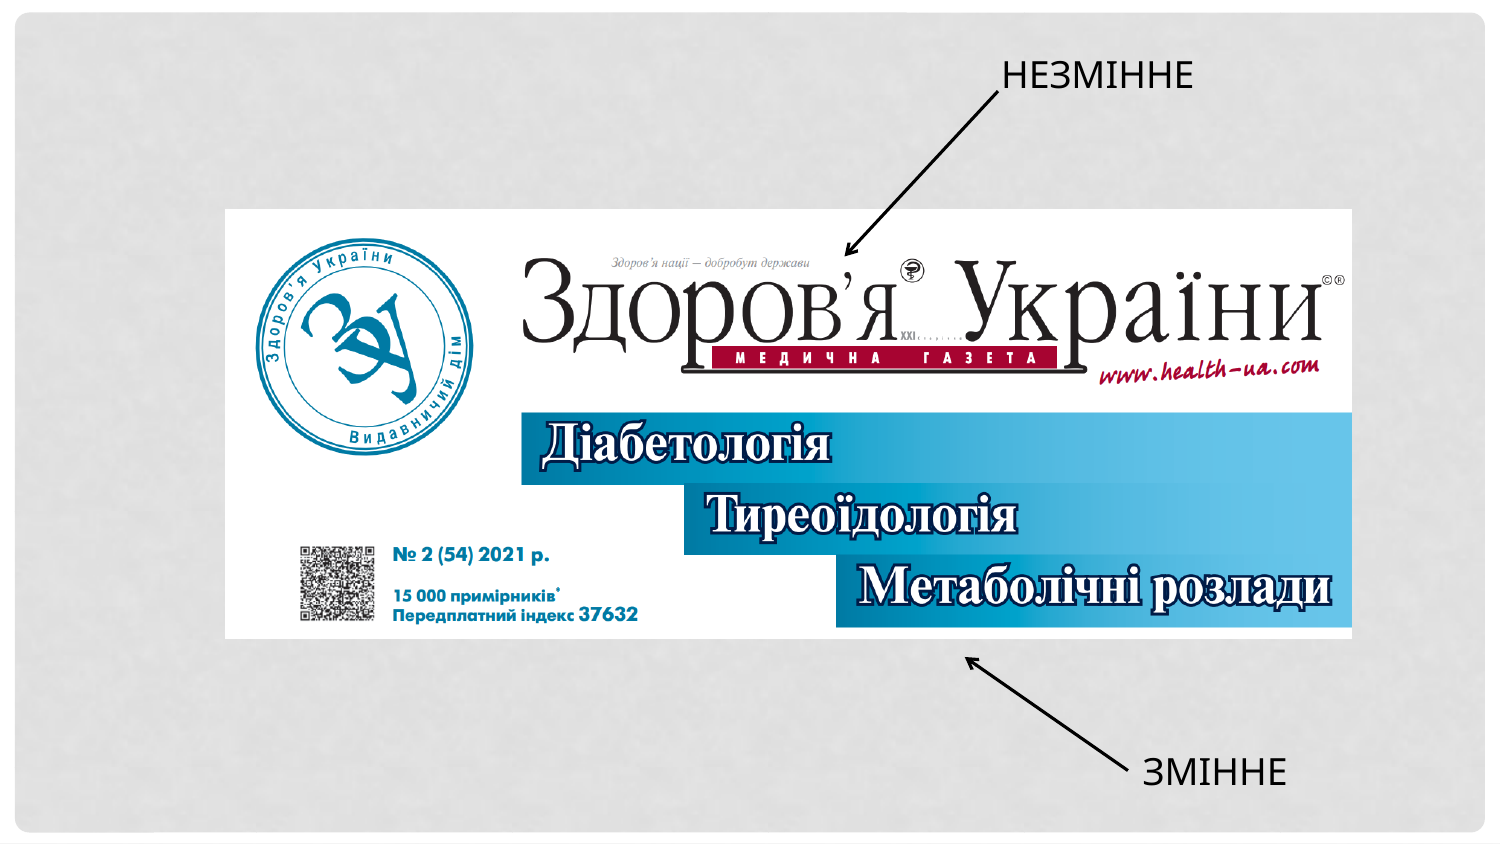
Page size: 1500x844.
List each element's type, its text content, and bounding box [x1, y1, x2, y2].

picture [225, 209, 1352, 640]
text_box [964, 656, 1129, 771]
text_box НЕЗМІННЕ [986, 43, 1400, 104]
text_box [844, 90, 999, 257]
text_box ЗМІННЕ [1128, 740, 1500, 800]
